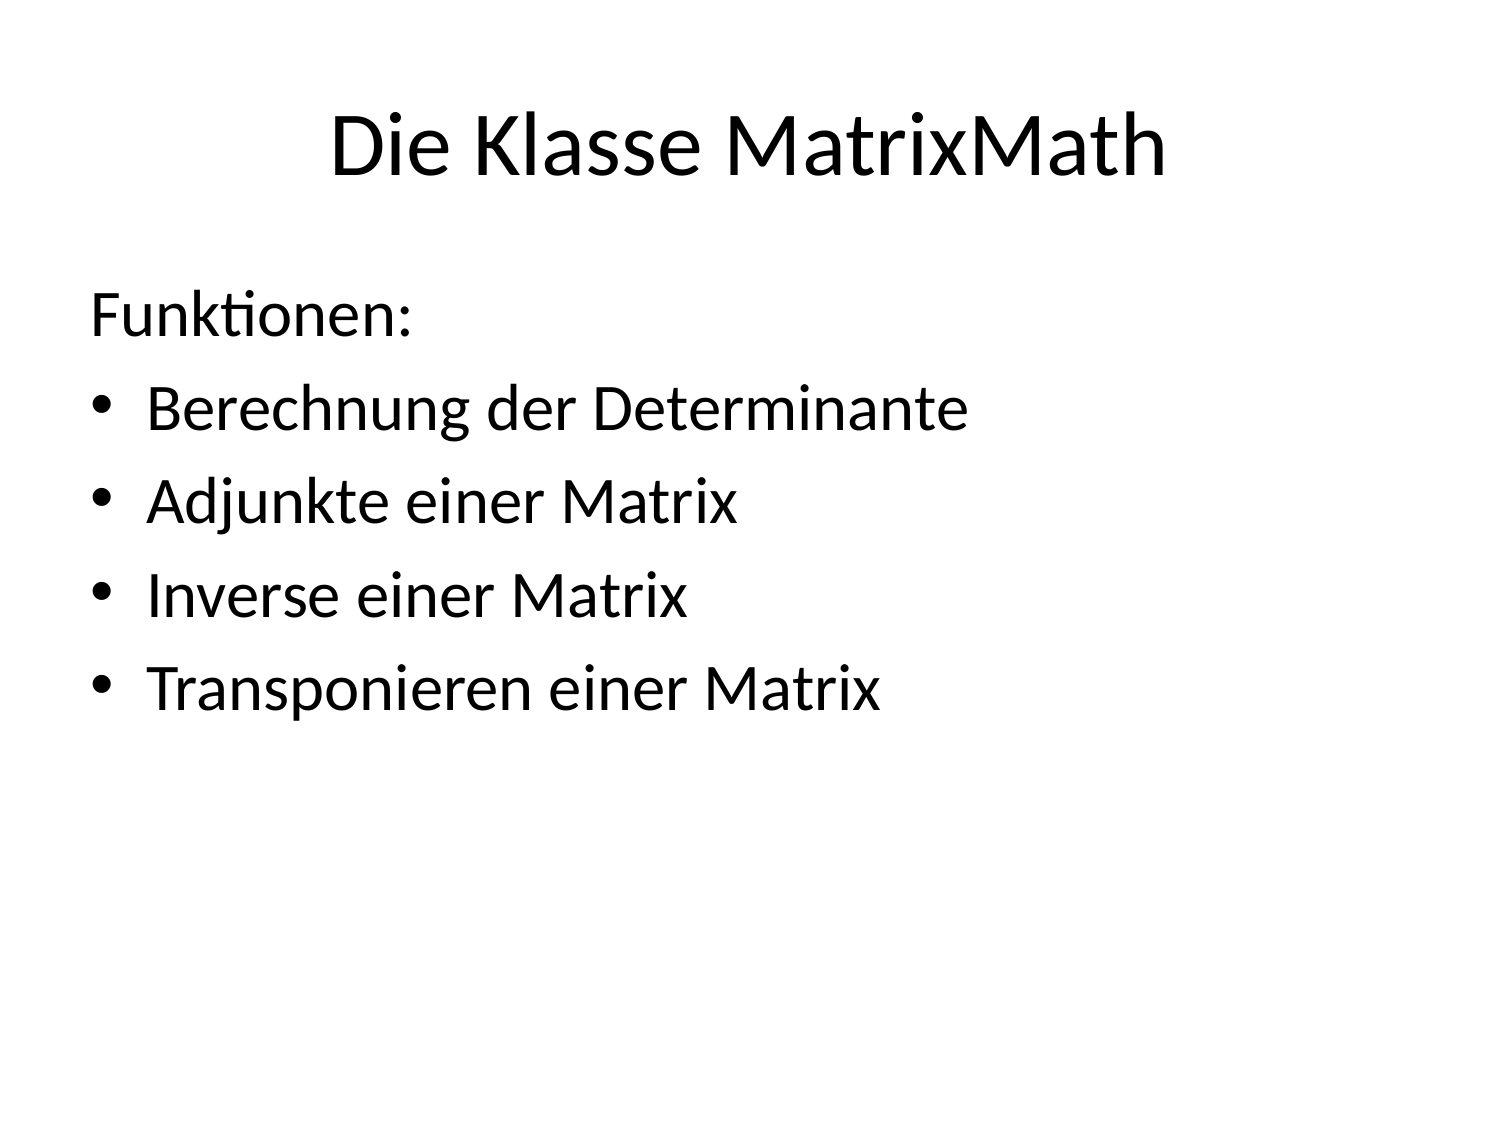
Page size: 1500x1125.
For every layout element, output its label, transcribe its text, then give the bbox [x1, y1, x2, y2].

title Die Klasse MatrixMath [75, 45, 1425, 233]
list Funktionen: Berechnung der Determinante Adjunkte einer Matrix Inverse einer Matrix Transponieren einer Matrix [75, 262, 1425, 1005]
